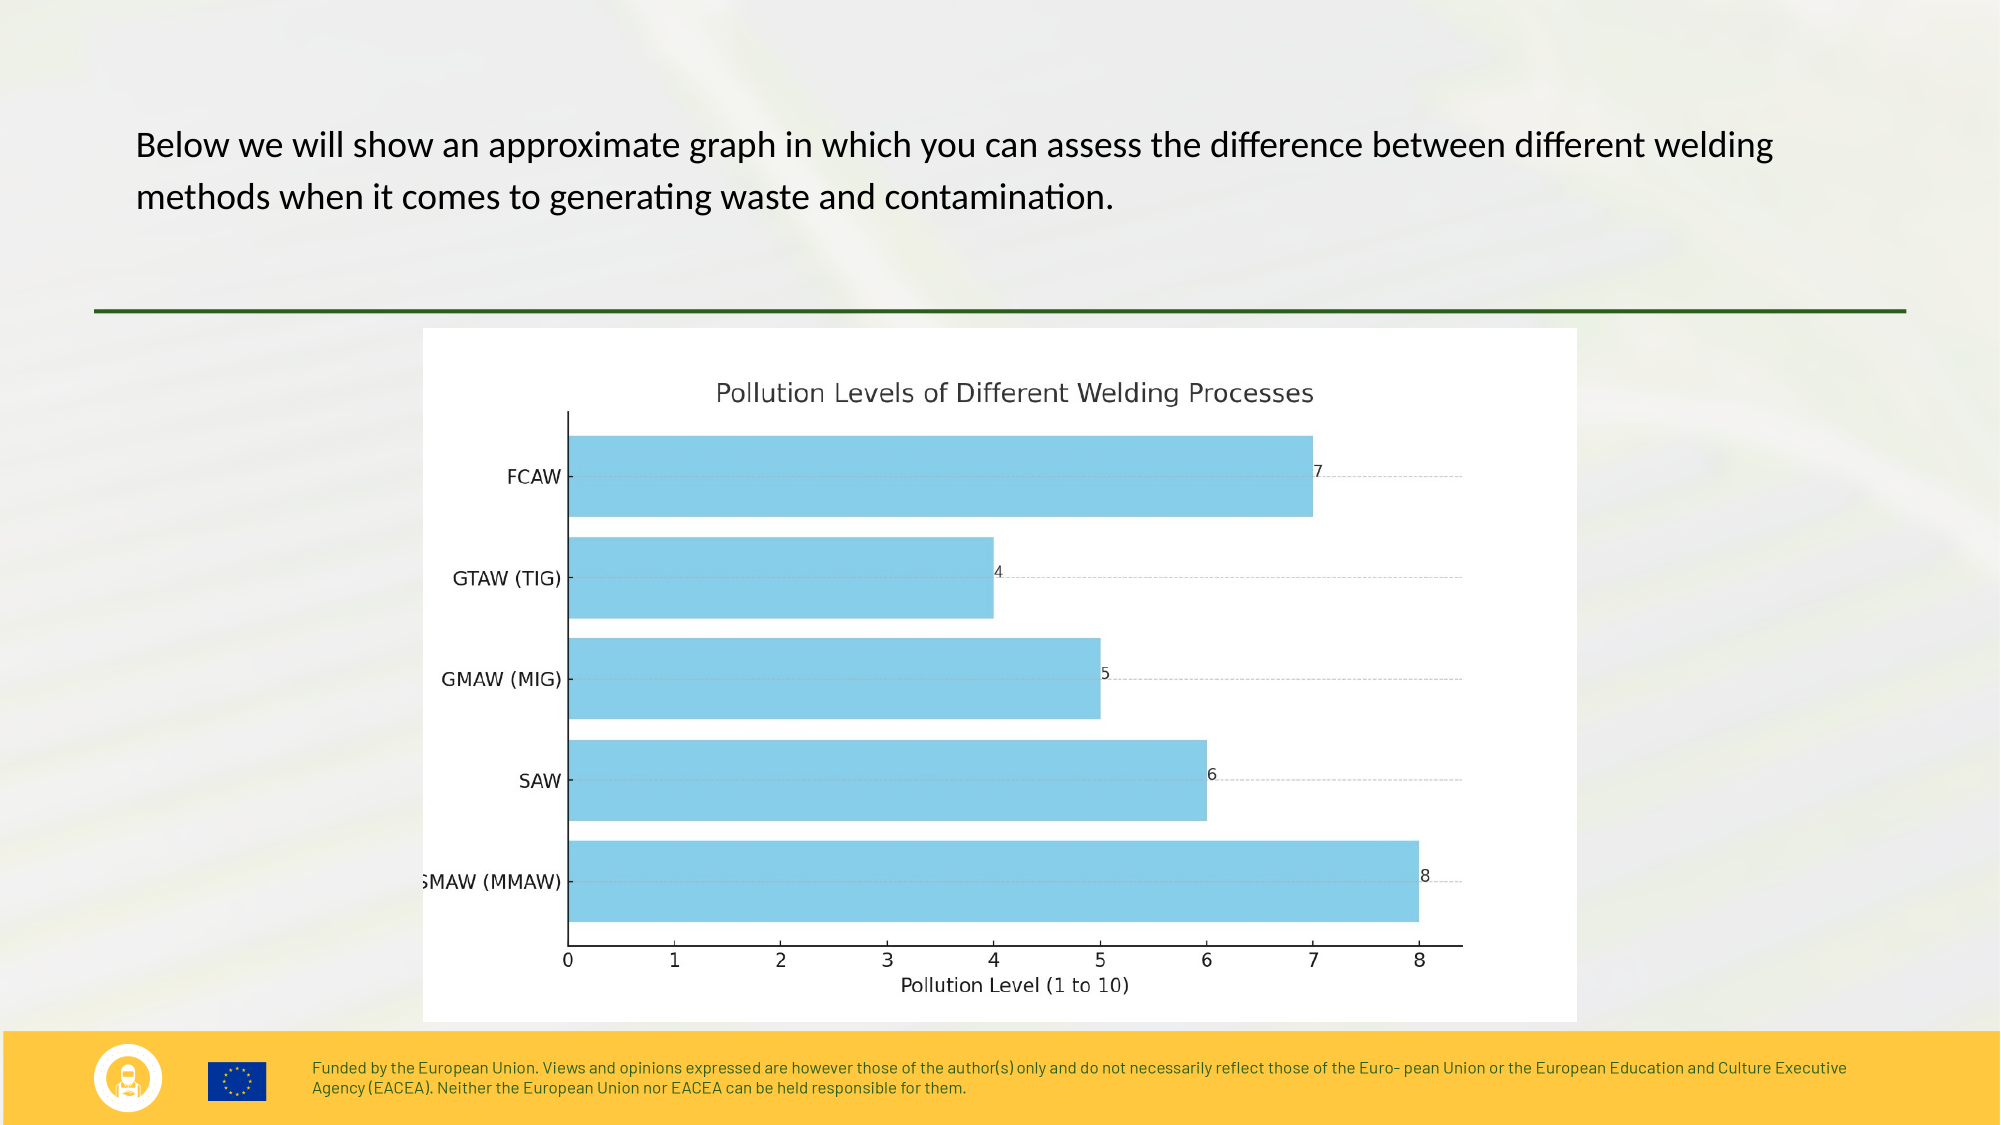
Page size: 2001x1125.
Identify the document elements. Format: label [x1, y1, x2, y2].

list [0, 0, 2000, 1125]
picture [422, 328, 1578, 1022]
